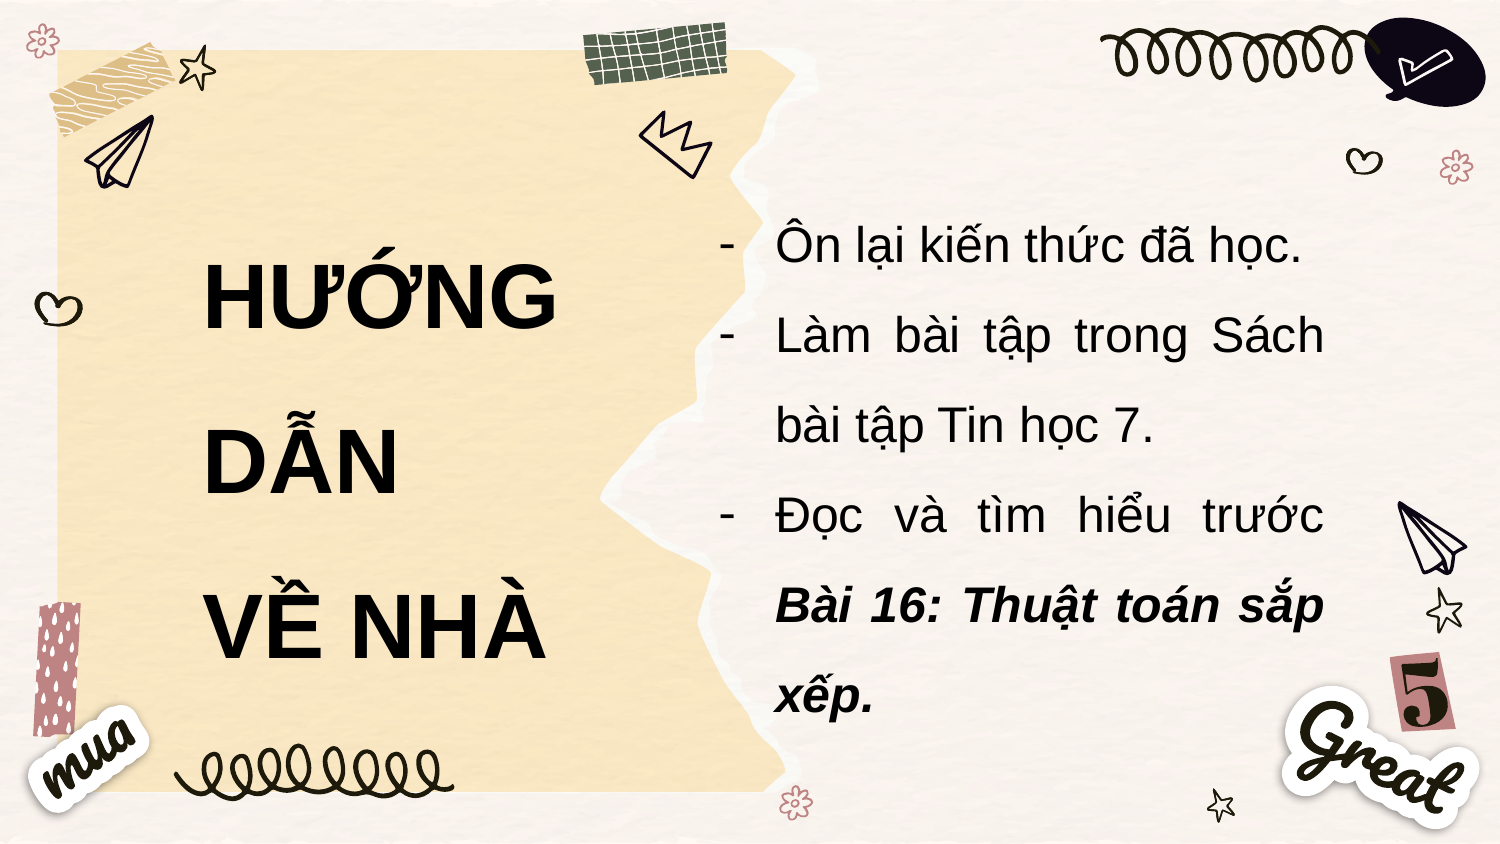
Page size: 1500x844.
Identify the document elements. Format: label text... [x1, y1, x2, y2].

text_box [1257, 668, 1489, 844]
text_box Ôn lại kiến thức đã học. Làm bài tập trong Sách bài tập Tin học 7. Đọc và tìm hiểu trước Bài 16: Thuật toán sắp xếp. [704, 174, 1340, 730]
picture [0, 0, 1500, 844]
text_box HƯỚNG DẪN VỀ NHÀ [187, 174, 596, 685]
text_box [18, 696, 159, 821]
